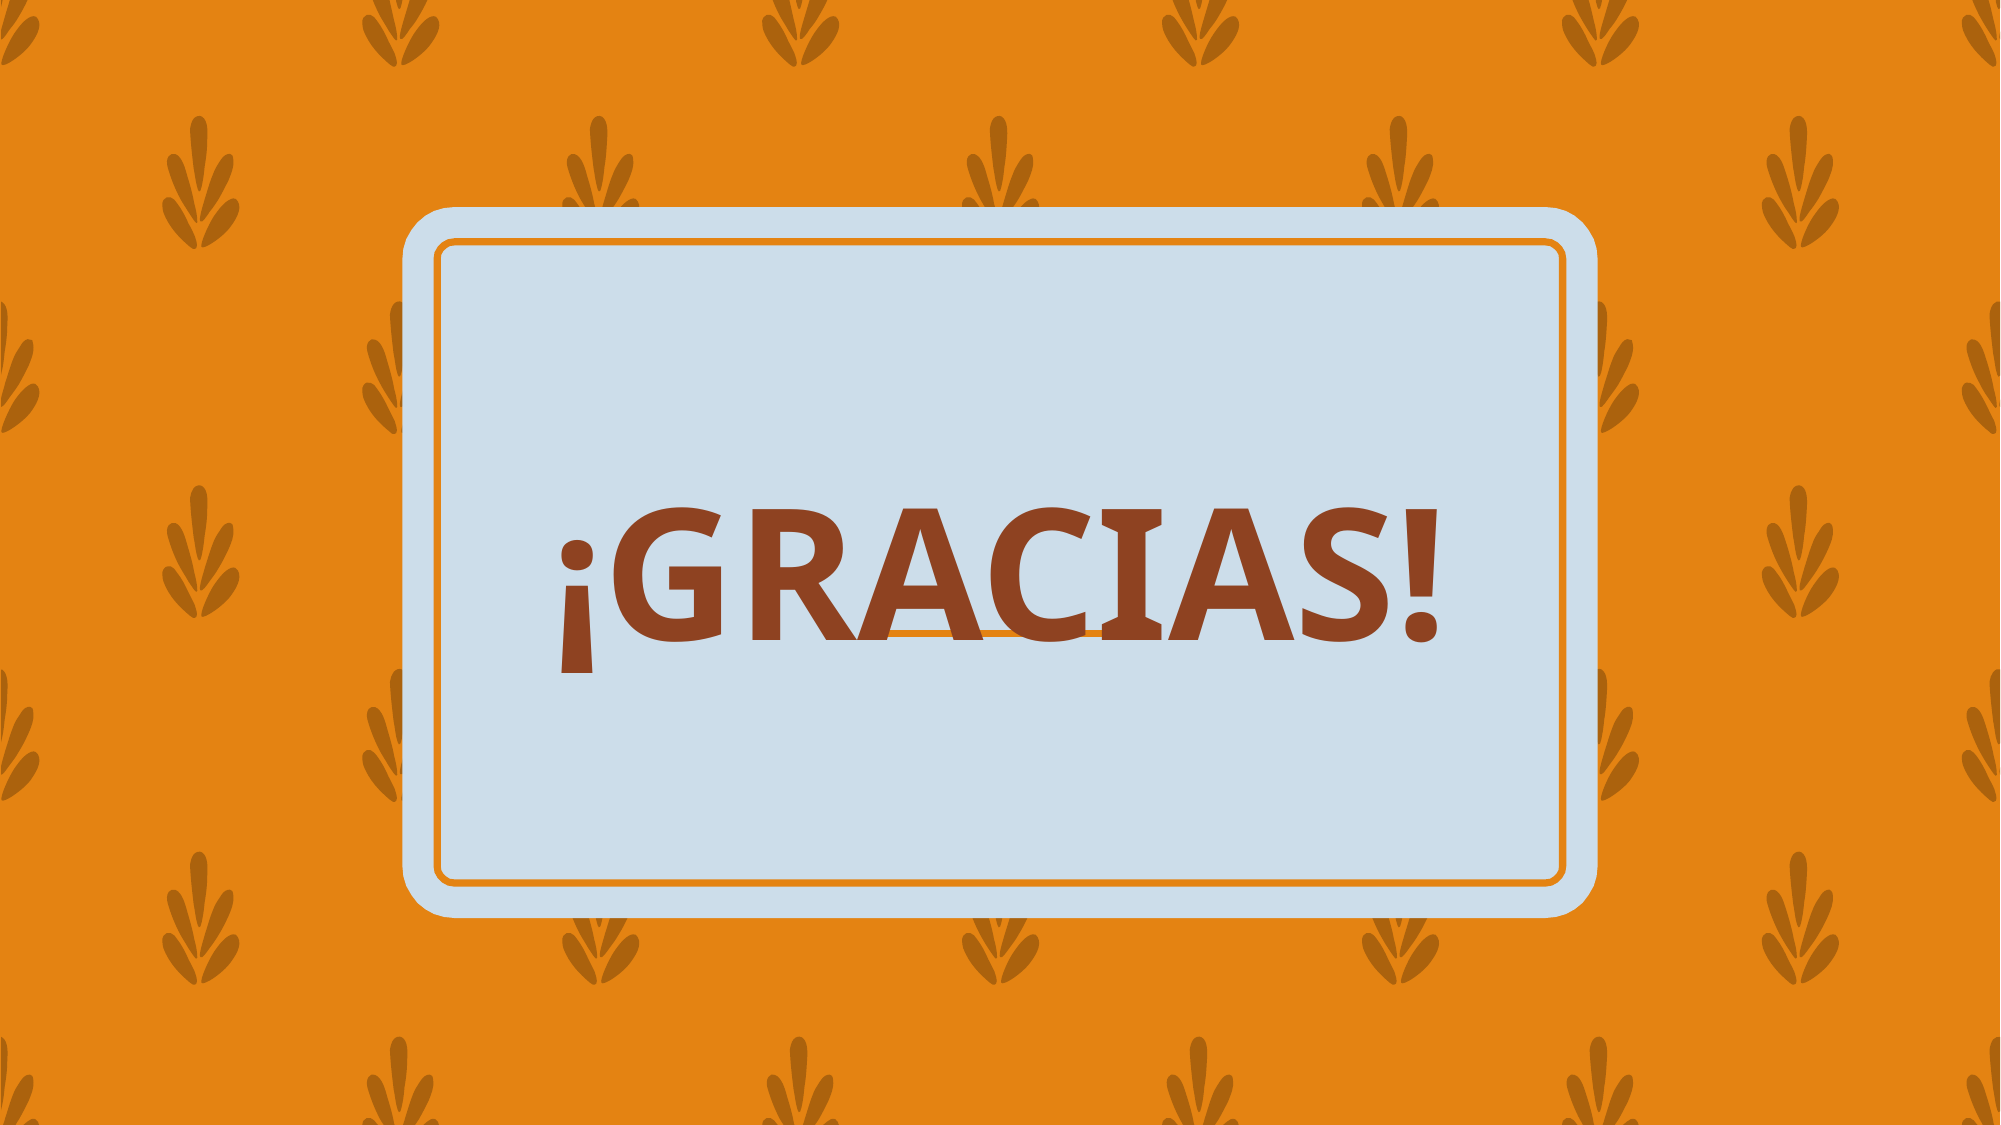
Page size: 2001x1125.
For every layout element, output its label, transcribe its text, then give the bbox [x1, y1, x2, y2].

title ¡GRACIAS! [383, 438, 1617, 944]
